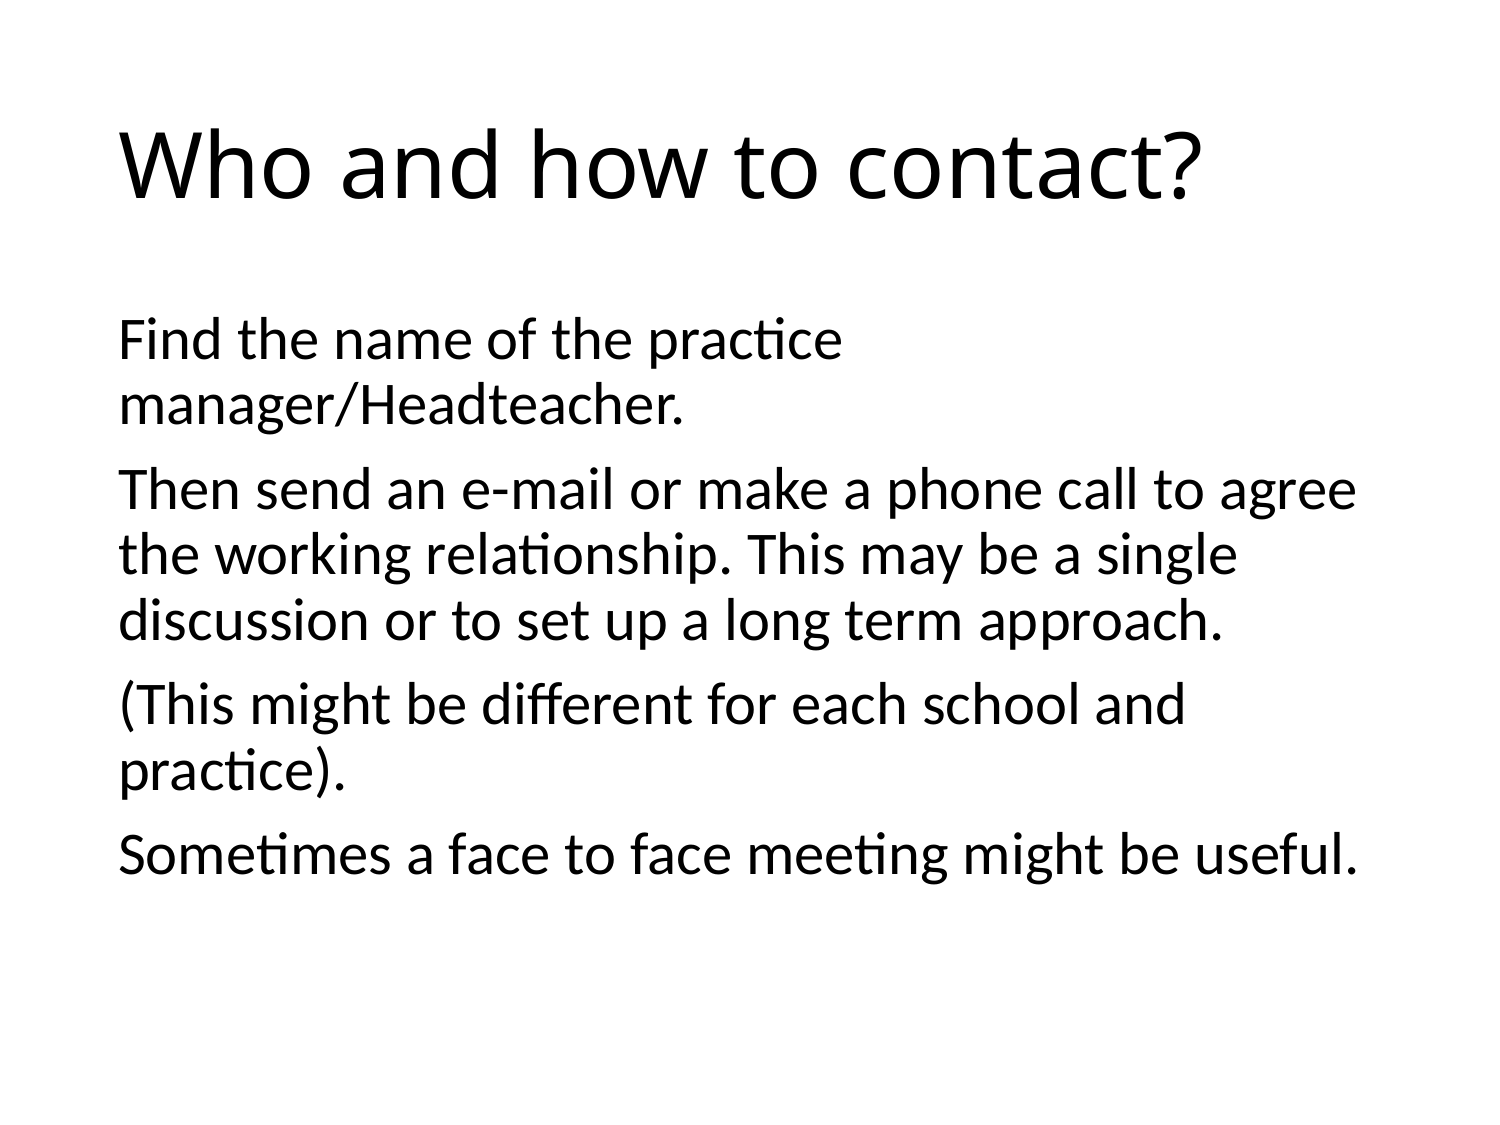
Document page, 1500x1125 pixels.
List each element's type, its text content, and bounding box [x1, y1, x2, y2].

title Who and how to contact? [103, 59, 1397, 278]
list Find the name of the practice manager/Headteacher. Then send an e-mail or make a phone call to agree the working relationship. This may be a single discussion or to set up a long term approach. (This might be different for each school and practice). Sometimes a face to face meeting might be useful. [103, 299, 1397, 1014]
